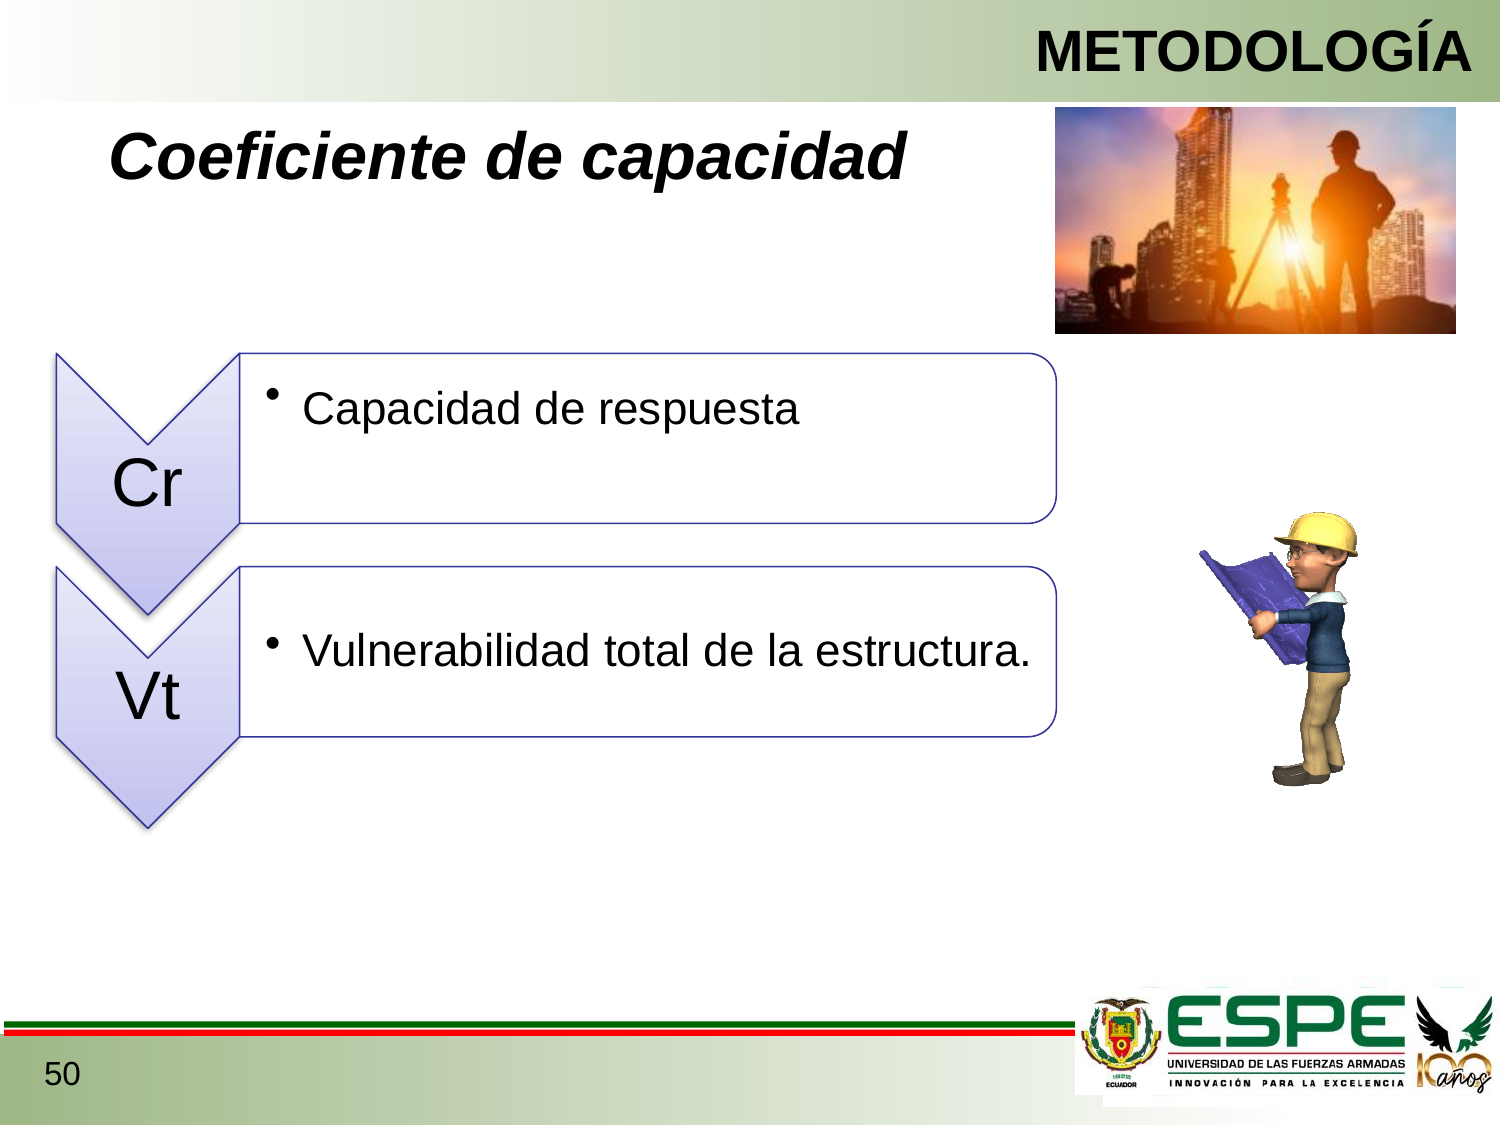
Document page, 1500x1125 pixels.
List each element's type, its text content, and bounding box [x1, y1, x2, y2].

text_box METODOLOGÍA [1009, 6, 1500, 108]
text_box 50 [29, 1044, 100, 1100]
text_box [56, 353, 1057, 829]
picture [1184, 498, 1410, 792]
text_box Coeficiente de capacidad [93, 105, 1051, 235]
picture [1054, 107, 1456, 334]
picture [1075, 976, 1500, 1107]
